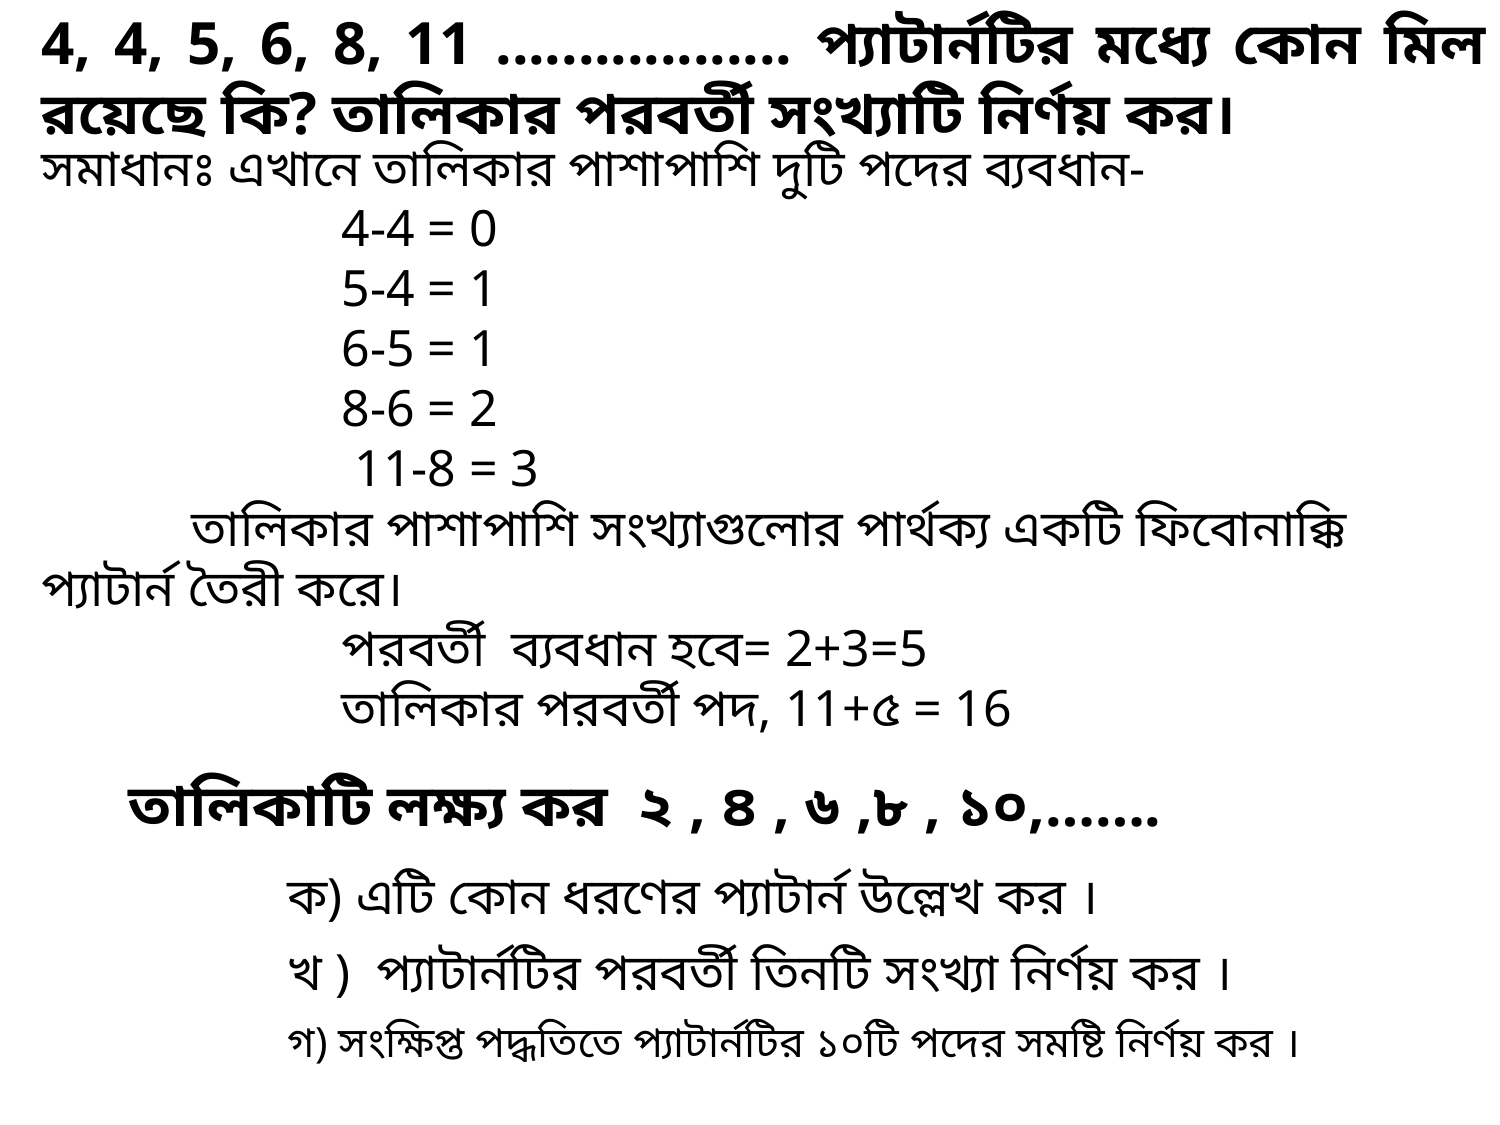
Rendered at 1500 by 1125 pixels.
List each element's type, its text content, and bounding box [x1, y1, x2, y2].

text_box তালিকাটি লক্ষ্য কর ২ , ৪ , ৬ ,৮ , ১০,……. [98, 761, 1429, 846]
text_box গ) সংক্ষিপ্ত পদ্ধতিতে প্যাটার্নটির ১০টি পদের সমষ্টি নির্ণয় কর । [272, 1008, 1500, 1074]
text_box খ ) প্যাটার্নটির পরবর্তী তিনটি সংখ্যা নির্ণয় কর । [272, 932, 1500, 1008]
text_box ক) এটি কোন ধরণের প্যাটার্ন উল্লেখ কর । [272, 856, 1323, 932]
text_box সমাধানঃ এখানে তালিকার পাশাপাশি দুটি পদের ব্যবধান- 4-4 = 0 5-4 = 1 6-5 = 1 8-6 = 2 11-8 = 3 তালিকার পাশাপাশি সংখ্যাগুলোর পার্থক্য একটি ফিবোনাক্কি প্যাটার্ন তৈরী করে। পরবর্তী ব্যবধান হবে= 2+3=5 তালিকার পরবর্তী পদ, 11+৫ = 16 [25, 161, 1500, 773]
text_box 4, 4, 5, 6, 8, 11 .................. প্যাটার্নটির মধ্যে কোন মিল রয়েছে কি? তালিকার পরবর্তী সংখ্যাটি নির্ণয় কর। [26, 0, 1500, 153]
